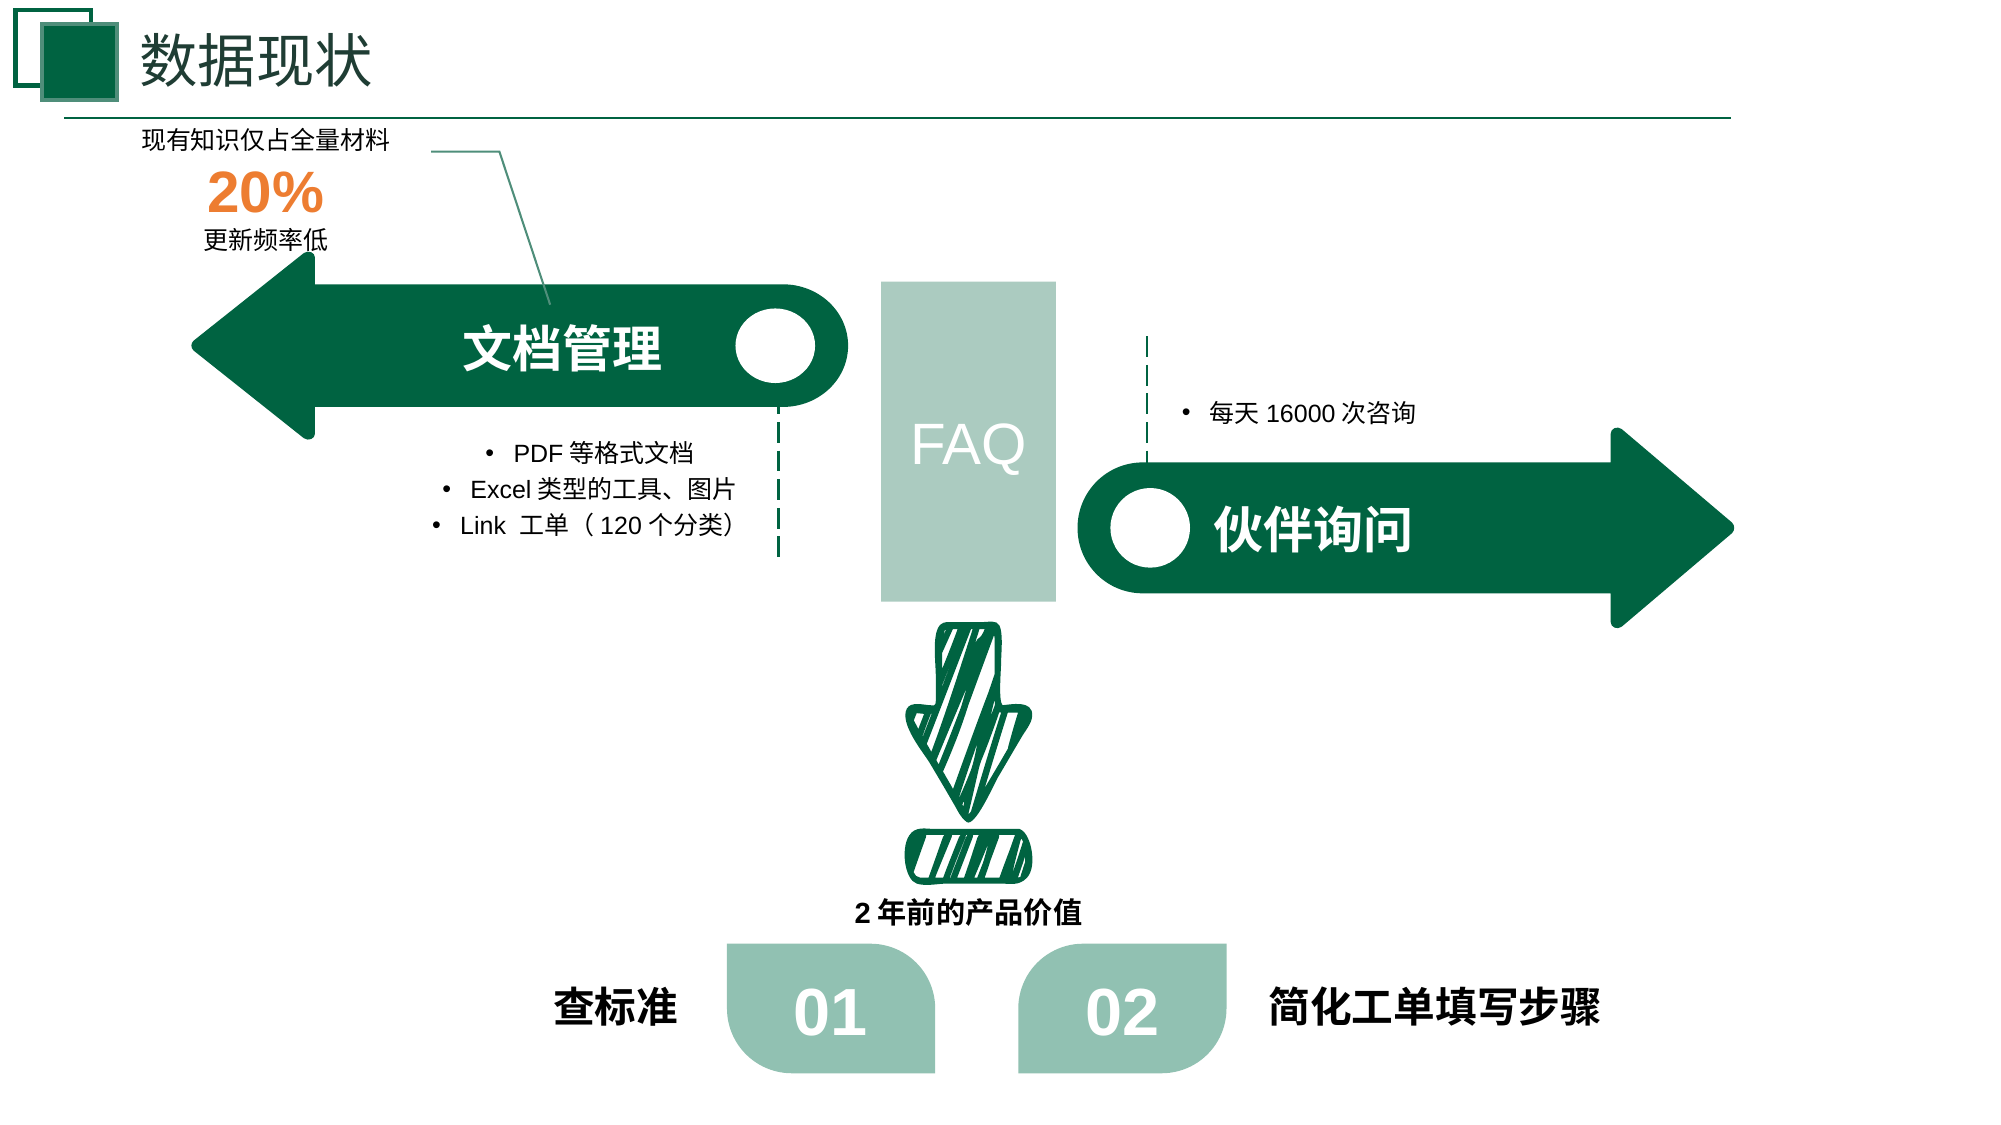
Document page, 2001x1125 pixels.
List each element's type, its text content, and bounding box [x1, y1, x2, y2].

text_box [190, 249, 849, 563]
text_box [41, 23, 118, 101]
text_box [904, 620, 1034, 824]
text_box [1077, 336, 1735, 631]
text_box 2年前的产品价值 [839, 887, 1098, 938]
text_box [903, 827, 1034, 886]
text_box FAQ [880, 281, 1057, 603]
text_box 现有知识仅占全量材料 20% 更新频率低 [91, 129, 533, 250]
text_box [238, 943, 1709, 1074]
text_box [14, 9, 92, 87]
text_box 数据现状 [124, 16, 896, 102]
